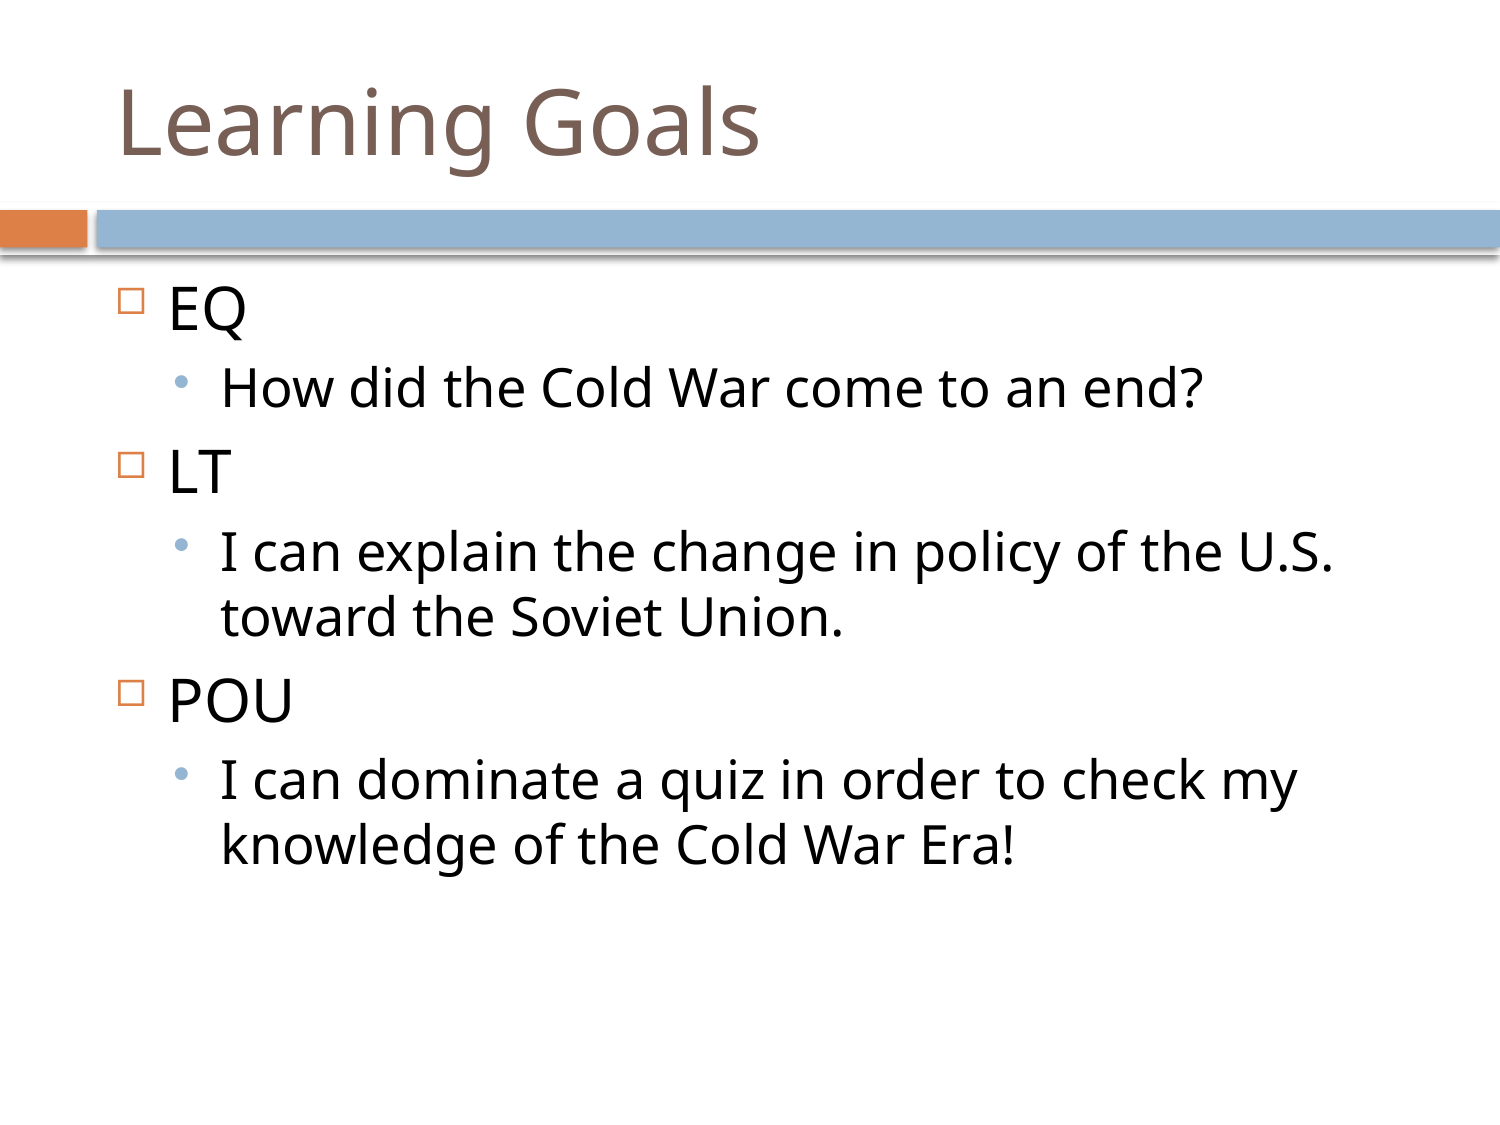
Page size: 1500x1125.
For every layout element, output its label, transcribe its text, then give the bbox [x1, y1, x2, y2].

list EQ How did the Cold War come to an end? LT I can explain the change in policy of the U.S. toward the Soviet Union. POU I can dominate a quiz in order to check my knowledge of the Cold War Era! [100, 262, 1438, 1000]
title Learning Goals [100, 37, 1438, 200]
